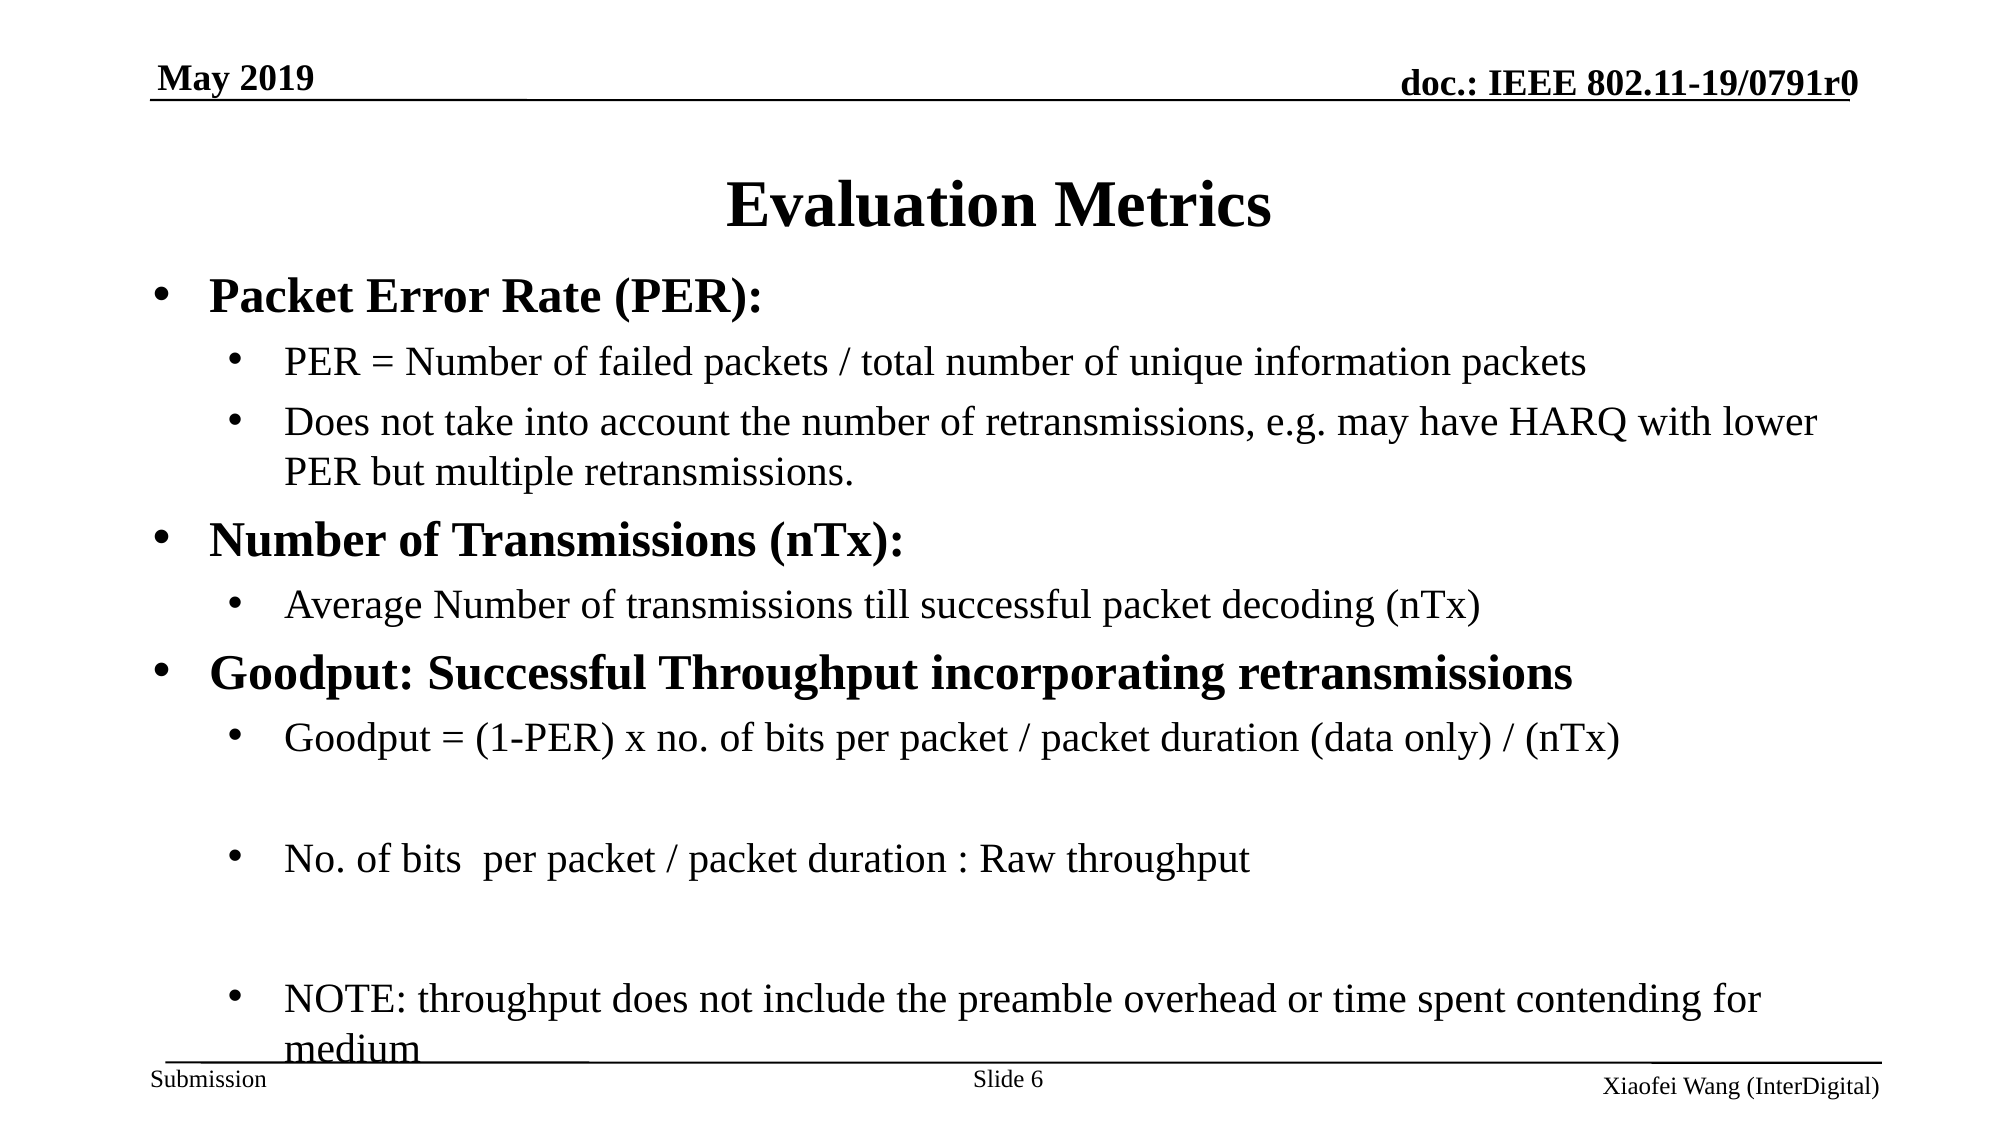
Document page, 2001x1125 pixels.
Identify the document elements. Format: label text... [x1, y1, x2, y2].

list Packet Error Rate (PER): PER = Number of failed packets / total number of unique information packets Does not take into account the number of retransmissions, e.g. may have HARQ with lower PER but multiple retransmissions. Number of Transmissions (nTx): Average Number of transmissions till successful packet decoding (nTx) Goodput: Successful Throughput incorporating retransmissions Goodput = (1-PER) x no. of bits per packet / packet duration (data only) / (nTx) No. of bits per packet / packet duration : Raw throughput NOTE: throughput does not include the preamble overhead or time spent contending for medium [137, 255, 1838, 931]
slide_number Slide 6 [950, 1061, 1067, 1123]
title Evaluation Metrics [149, 112, 1850, 288]
